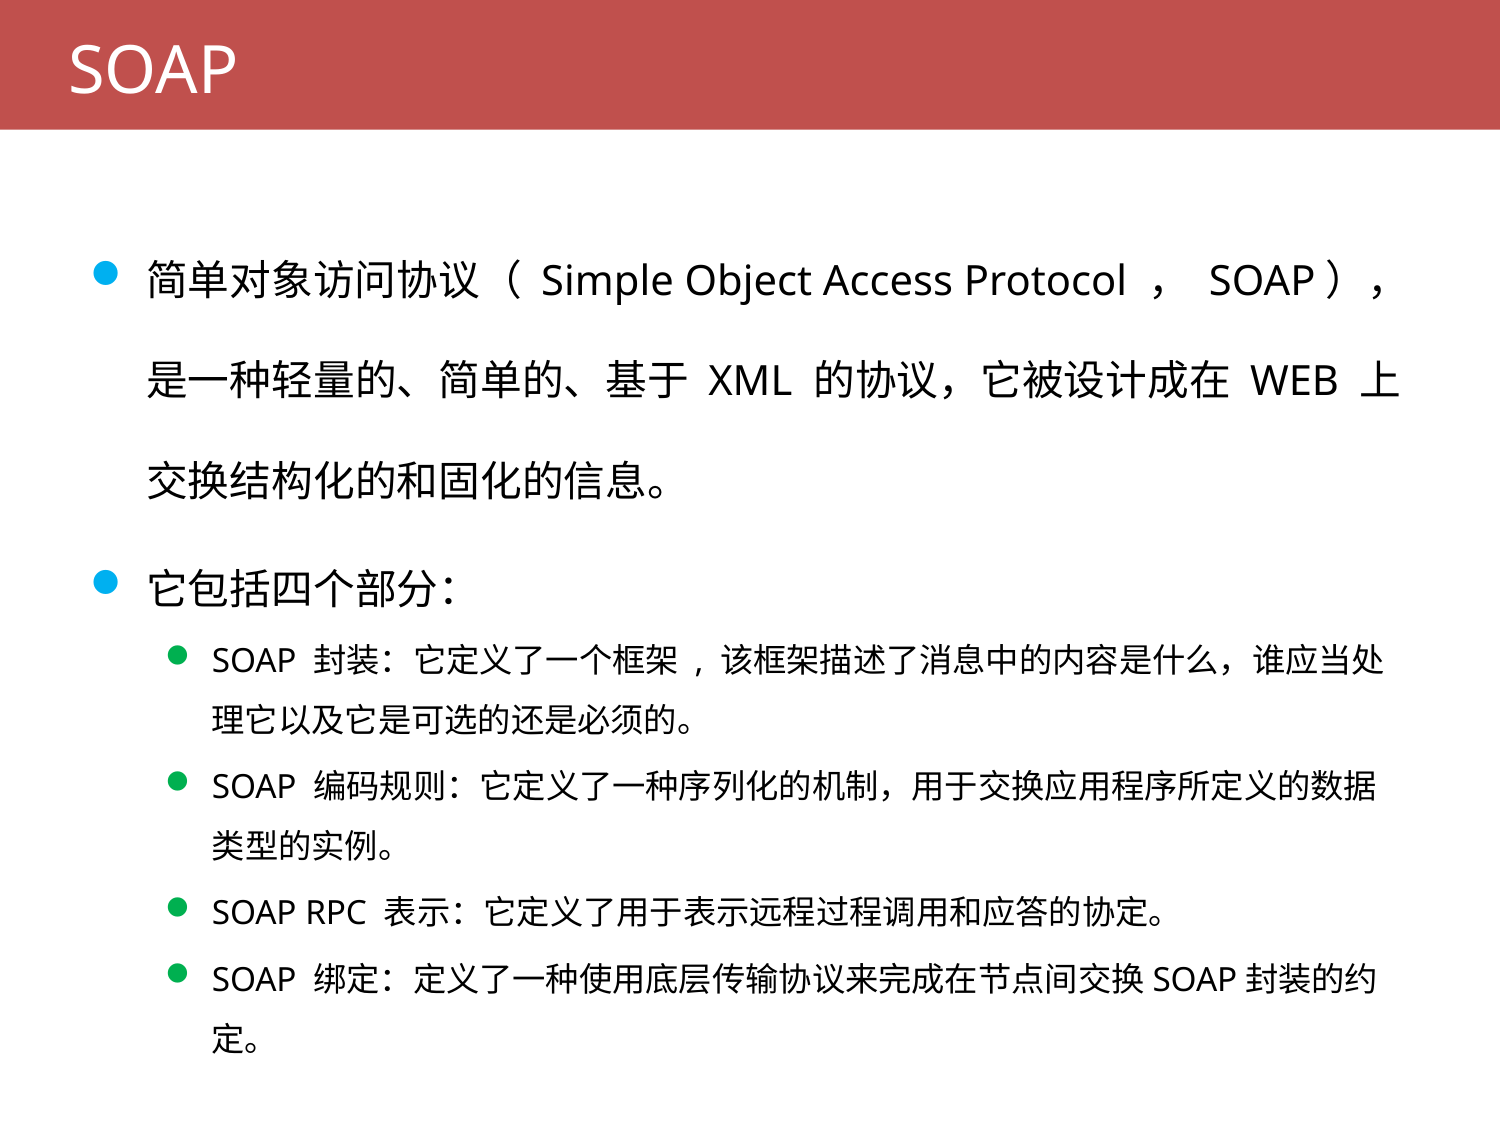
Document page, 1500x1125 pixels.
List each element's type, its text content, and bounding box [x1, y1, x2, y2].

title SOAP [53, 3, 1356, 130]
list 简单对象访问协议（ Simple Object Access Protocol ， SOAP），是一种轻量的、简单的、基于 XML 的协议，它被设计成在 WEB 上交换结构化的和固化的信息。 它包括四个部分： SOAP 封装：它定义了一个框架 , 该框架描述了消息中的内容是什么，谁应当处理它以及它是可选的还是必须的。 SOAP 编码规则：它定义了一种序列化的机制，用于交换应用程序所定义的数据类型的实例。 SOAP RPC 表示：它定义了用于表示远程过程调用和应答的协定。 SOAP 绑定：定义了一种使用底层传输协议来完成在节点间交换SOAP封装的约定。 [75, 196, 1425, 1106]
